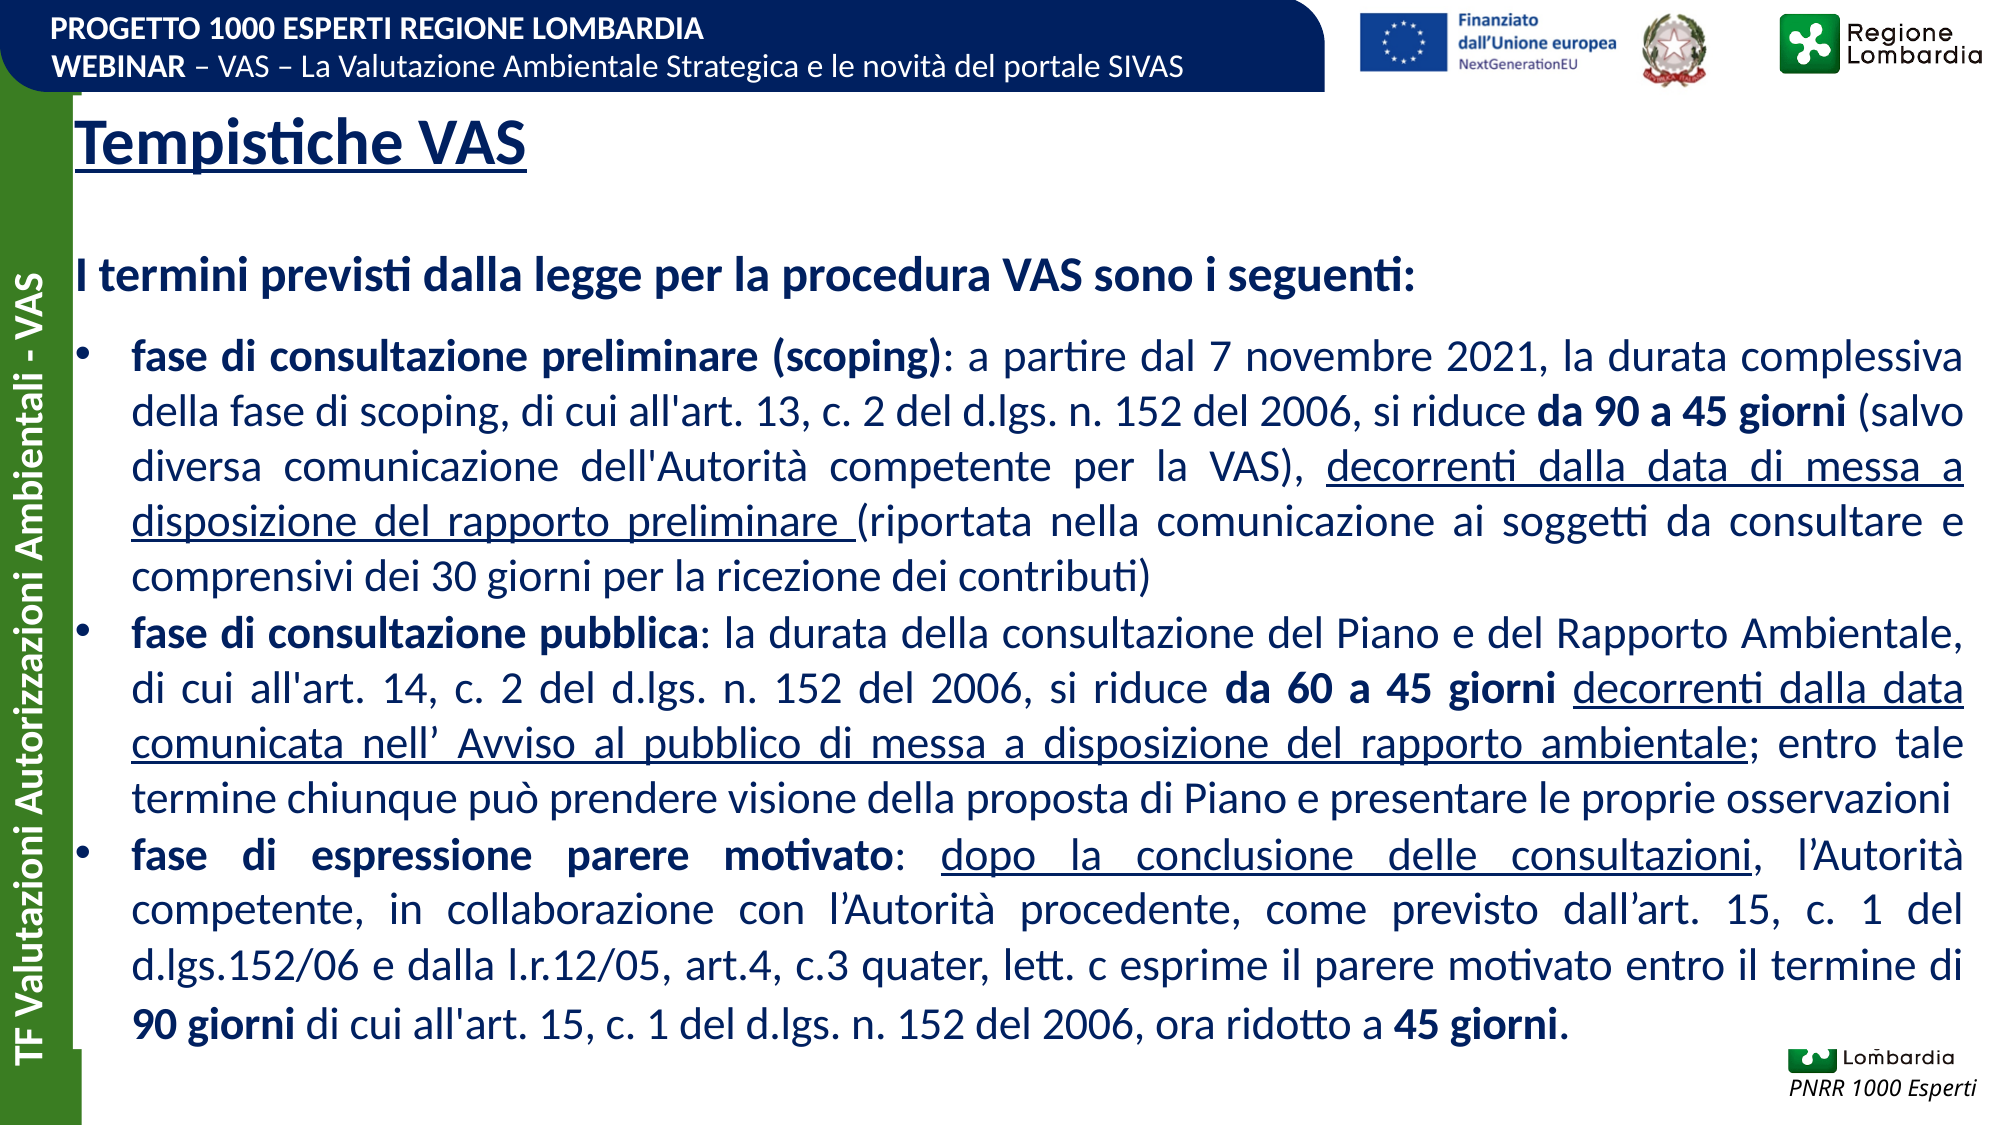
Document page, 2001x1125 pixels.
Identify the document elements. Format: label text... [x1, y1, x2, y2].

text_box Tempistiche VAS I termini previsti dalla legge per la procedura VAS sono i seguenti: fase di consultazione preliminare (scoping): a partire dal 7 novembre 2021, la durata complessiva della fase di scoping, di cui all'art. 13, c. 2 del d.lgs. n. 152 del 2006, si riduce da 90 a 45 giorni (salvo diversa comunicazione dell'Autorità competente per la VAS), decorrenti dalla data di messa a disposizione del rapporto preliminare (riportata nella comunicazione ai soggetti da consultare e comprensivi dei 30 giorni per la ricezione dei contributi) fase di consultazione pubblica: la durata della consultazione del Piano e del Rapporto Ambientale, di cui all'art. 14, c. 2 del d.lgs. n. 152 del 2006, si riduce da 60 a 45 giorni decorrenti dalla data comunicata nell’ Avviso al pubblico di messa a disposizione del rapporto ambientale; entro tale termine chiunque può prendere visione della proposta di Piano e presentare le proprie osservazioni fase di espressione parere motivato: dopo la conclusione delle consultazioni, l’Autorità competente, in collaborazione con l’Autorità procedente, come previsto dall’art. 15, c. 1 del d.lgs.152/06 e dalla l.r.12/05, art.4, c.3 quater, lett. c esprime il parere motivato entro il termine di 90 giorni di cui all'art. 15, c. 1 del d.lgs. n. 152 del 2006, ora ridotto a 45 giorni. [72, 95, 1965, 1050]
picture [1879, 1081, 1886, 1089]
picture [1775, 0, 1986, 93]
picture [1784, 1050, 1957, 1089]
picture [1351, 6, 1621, 76]
picture [1793, 1081, 1799, 1088]
picture [1636, 0, 1717, 95]
picture [1891, 1081, 1898, 1089]
picture [1866, 1081, 1873, 1089]
